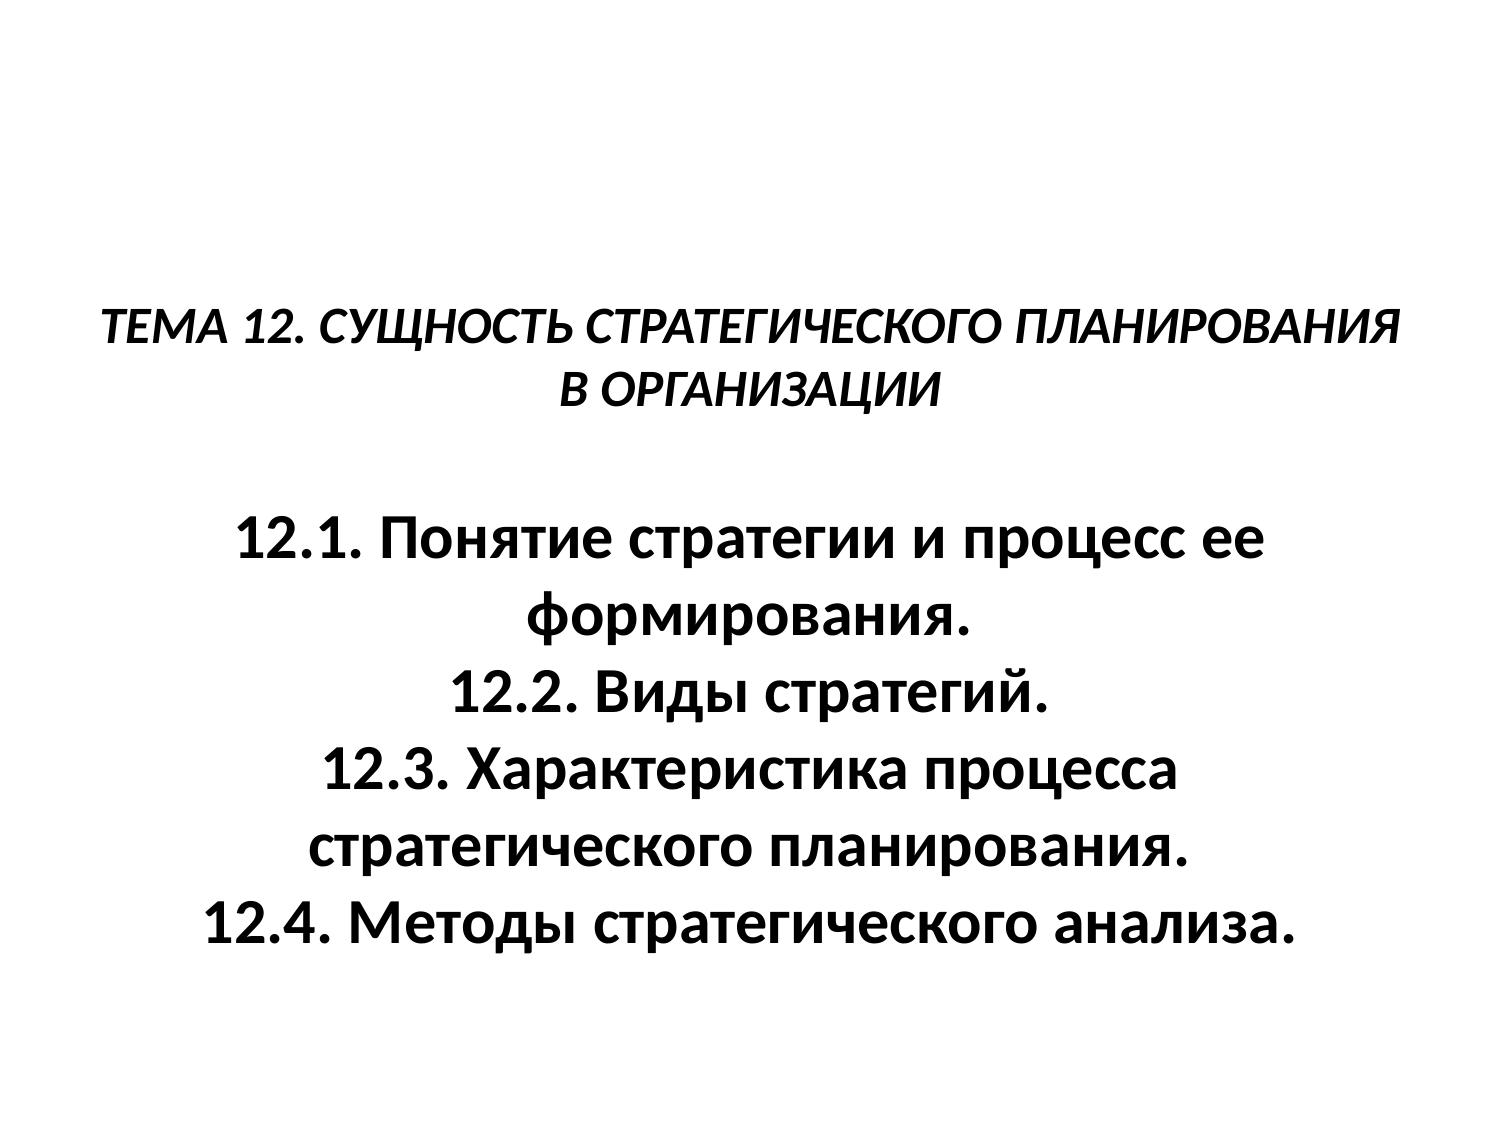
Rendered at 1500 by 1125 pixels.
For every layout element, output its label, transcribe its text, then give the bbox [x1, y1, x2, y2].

title ТЕМА 12. СУЩНОСТЬ СТРАТЕГИЧЕСКОГО ПЛАНИРОВАНИЯ В ОРГАНИЗАЦИИ 12.1. Понятие стратегии и процесс ее формирования. 12.2. Виды стратегий. 12.3. Характеристика процесса стратегического планирования. 12.4. Методы стратегического анализа. [75, 257, 1425, 1067]
